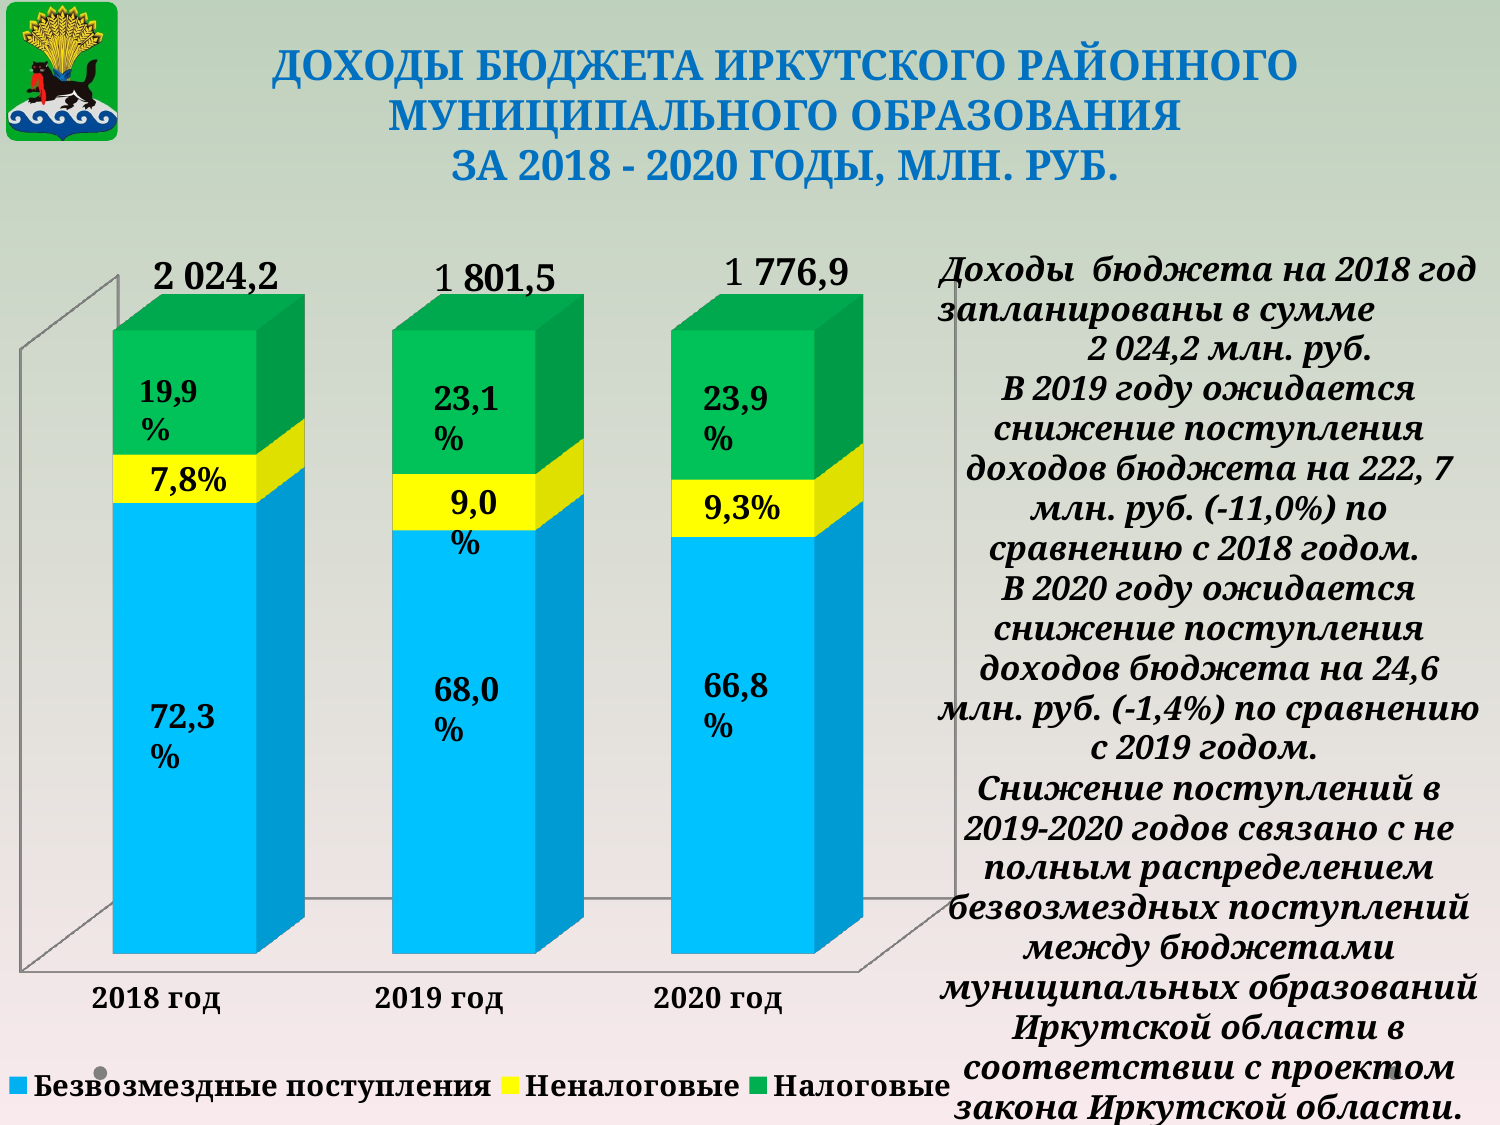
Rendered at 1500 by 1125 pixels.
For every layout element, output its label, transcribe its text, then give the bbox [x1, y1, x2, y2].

text_box Доходы бюджета на 2018 год запланированы в сумме 2 024,2 млн. руб. В 2019 году ожидается снижение поступления доходов бюджета на 222, 7 млн. руб. (-11,0%) по сравнению с 2018 годом. В 2020 году ожидается снижение поступления доходов бюджета на 24,6 млн. руб. (-1,4%) по сравнению с 2019 годом. Снижение поступлений в 2019-2020 годов связано с не полным распределением безвозмездных поступлений между бюджетами муниципальных образований Иркутской области в соответствии с проектом закона Иркутской области. [965, 240, 1496, 1125]
title Доходы бюджета Иркутского районного муниципального образования за 2018 - 2020 годы, млн. руб. [41, 7, 1500, 197]
chart [0, 207, 961, 1125]
picture [5, 1, 118, 141]
